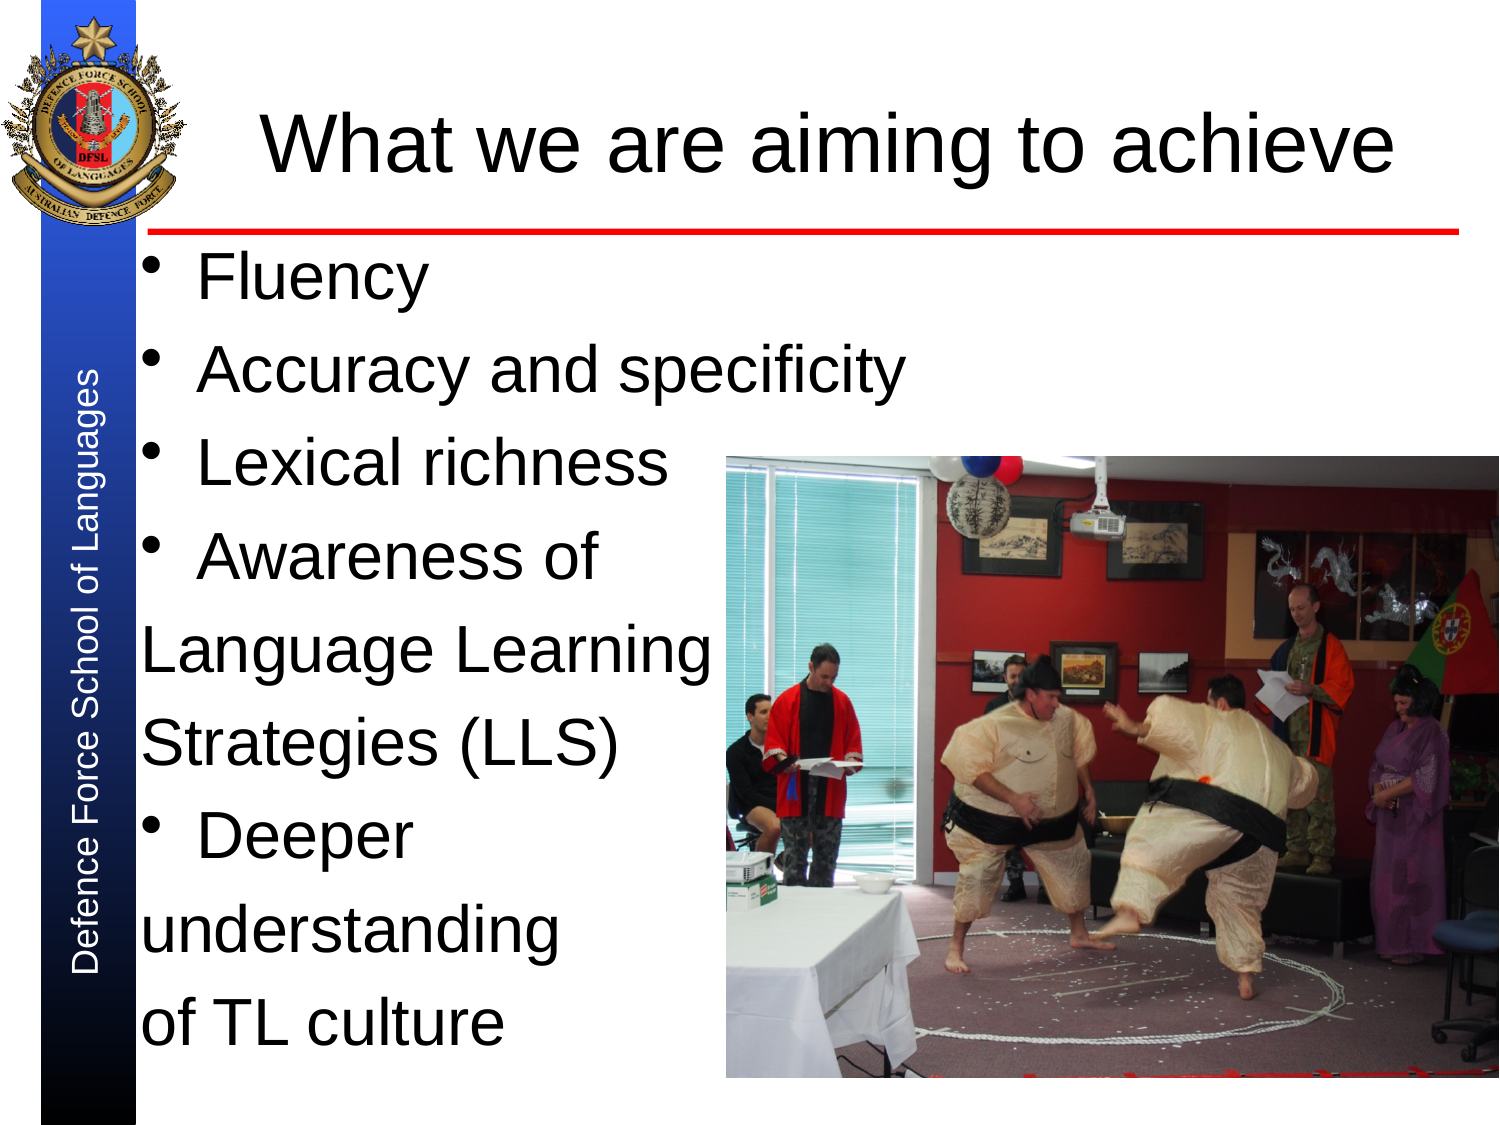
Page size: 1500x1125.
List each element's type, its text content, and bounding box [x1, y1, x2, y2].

title What we are aiming to achieve [198, 45, 1459, 233]
picture [726, 455, 1499, 1078]
picture [0, 9, 187, 226]
list Fluency Accuracy and specificity Lexical richness Awareness of Language Learning Strategies (LLS) Deeper understanding of TL culture [125, 224, 1425, 988]
